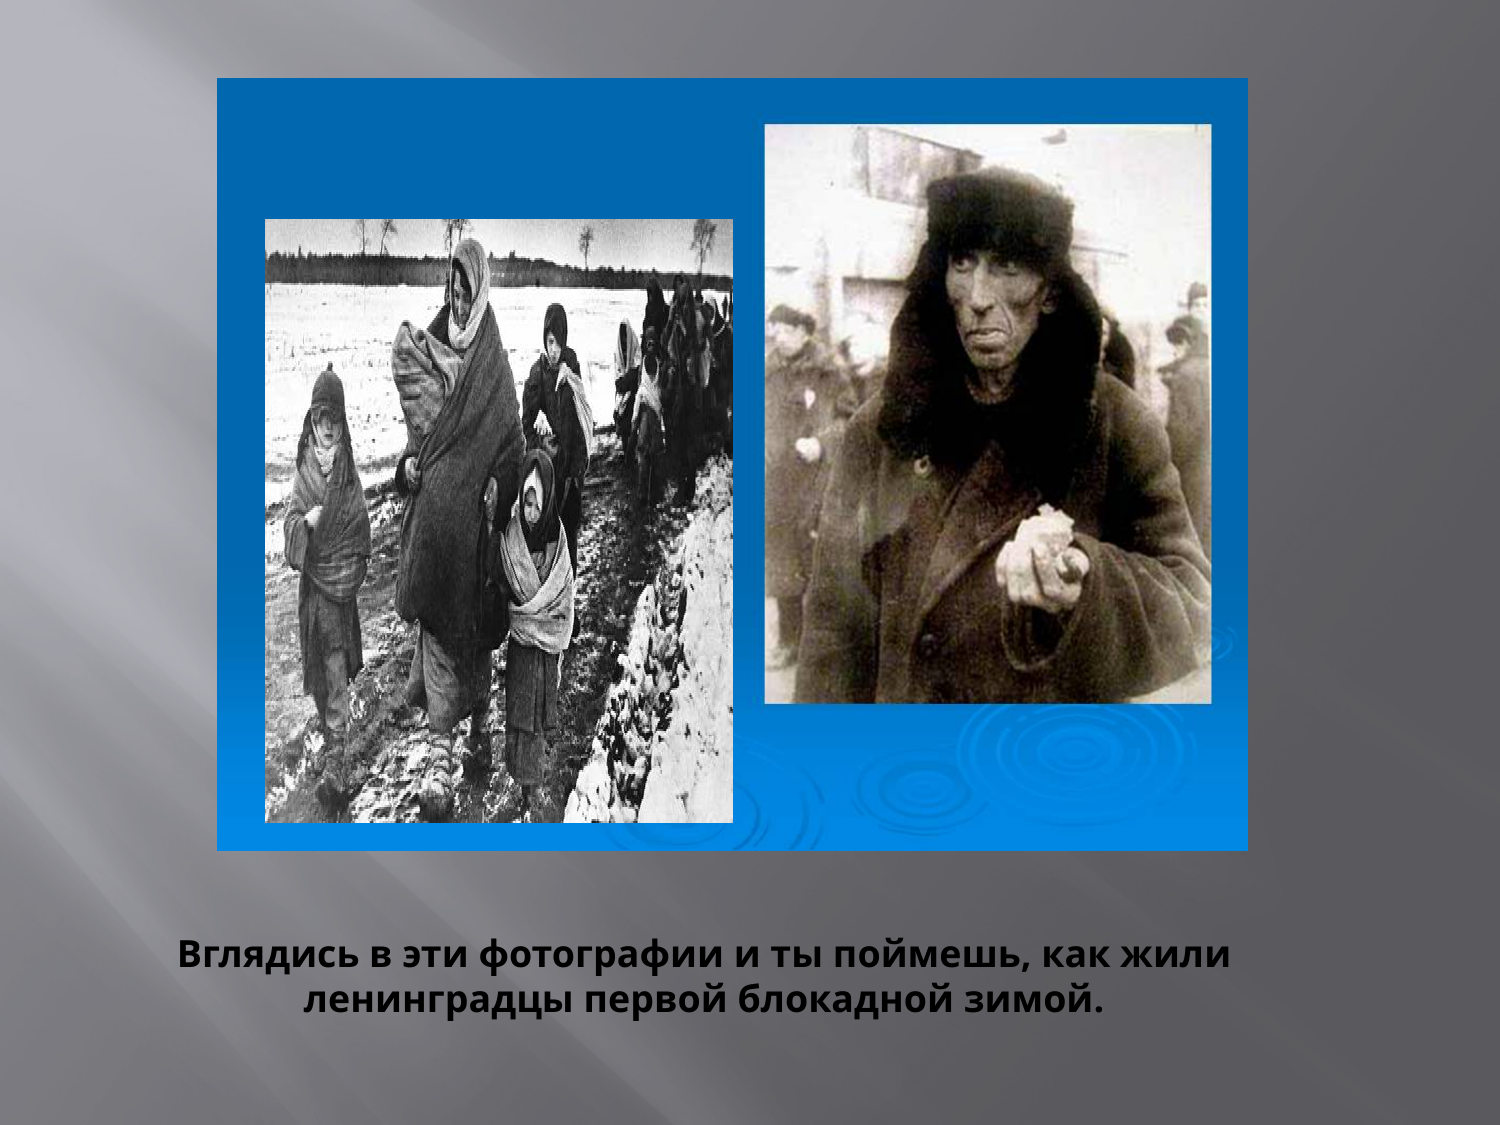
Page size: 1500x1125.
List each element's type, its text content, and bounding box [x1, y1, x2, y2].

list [216, 77, 1248, 851]
title Вглядись в эти фотографии и ты поймешь, как жили ленинградцы первой блокадной зимой. [29, 881, 1380, 1069]
picture [265, 219, 733, 823]
